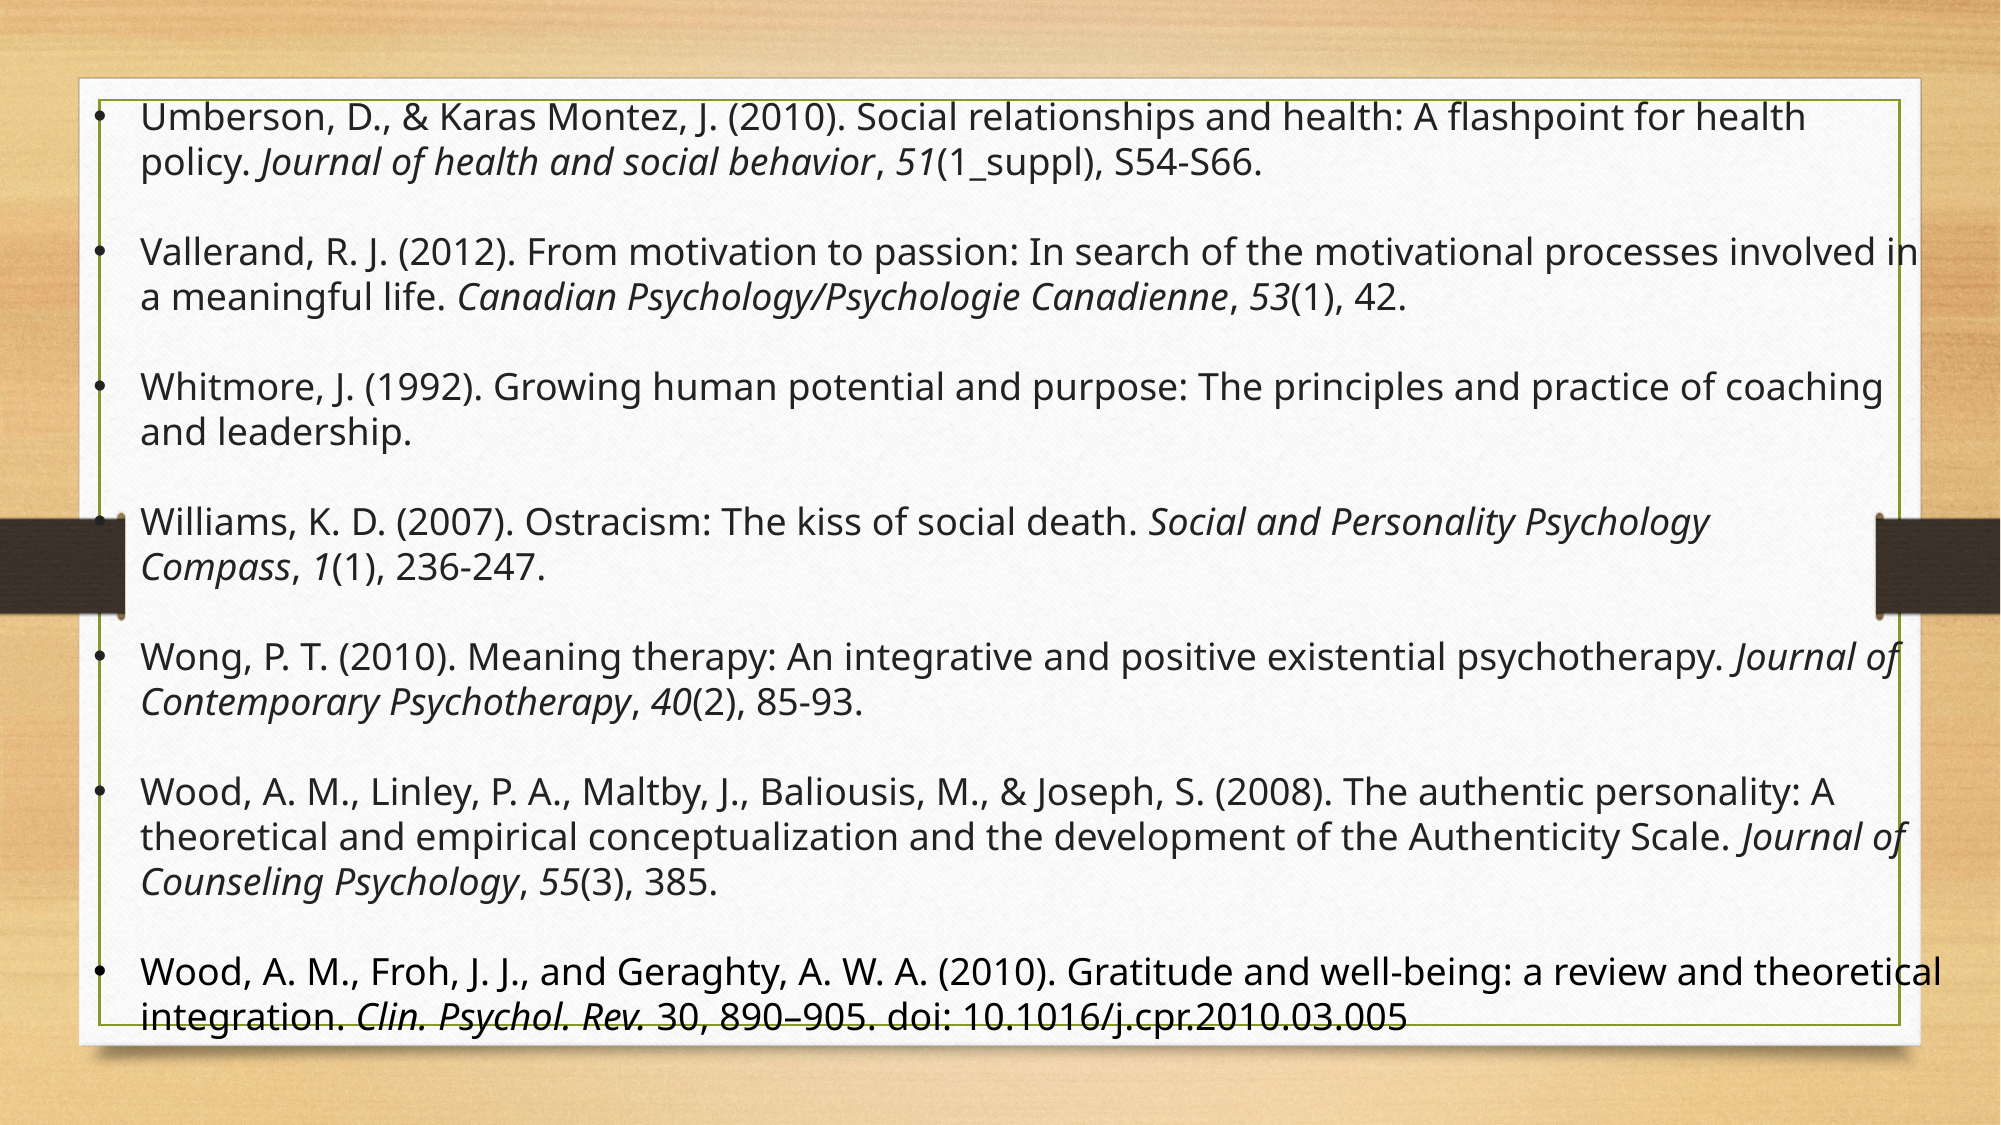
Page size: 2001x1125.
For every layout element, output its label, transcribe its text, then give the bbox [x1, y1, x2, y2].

picture [0, 0, 2001, 1125]
text_box Umberson, D., & Karas Montez, J. (2010). Social relationships and health: A flashpoint for health policy. Journal of health and social behavior, 51(1_suppl), S54-S66. Vallerand, R. J. (2012). From motivation to passion: In search of the motivational processes involved in a meaningful life. Canadian Psychology/Psychologie Canadienne, 53(1), 42. Whitmore, J. (1992). Growing human potential and purpose: The principles and practice of coaching and leadership. Williams, K. D. (2007). Ostracism: The kiss of social death. Social and Personality Psychology Compass, 1(1), 236-247. Wong, P. T. (2010). Meaning therapy: An integrative and positive existential psychotherapy. Journal of Contemporary Psychotherapy, 40(2), 85-93. Wood, A. M., Linley, P. A., Maltby, J., Baliousis, M., & Joseph, S. (2008). The authentic personality: A theoretical and empirical conceptualization and the development of the Authenticity Scale. Journal of Counseling Psychology, 55(3), 385. Wood, A. M., Froh, J. J., and Geraghty, A. W. A. (2010). Gratitude and well-being: a review and theoretical integration. Clin. Psychol. Rev. 30, 890–905. doi: 10.1016/j.cpr.2010.03.005 [78, 85, 1967, 1125]
